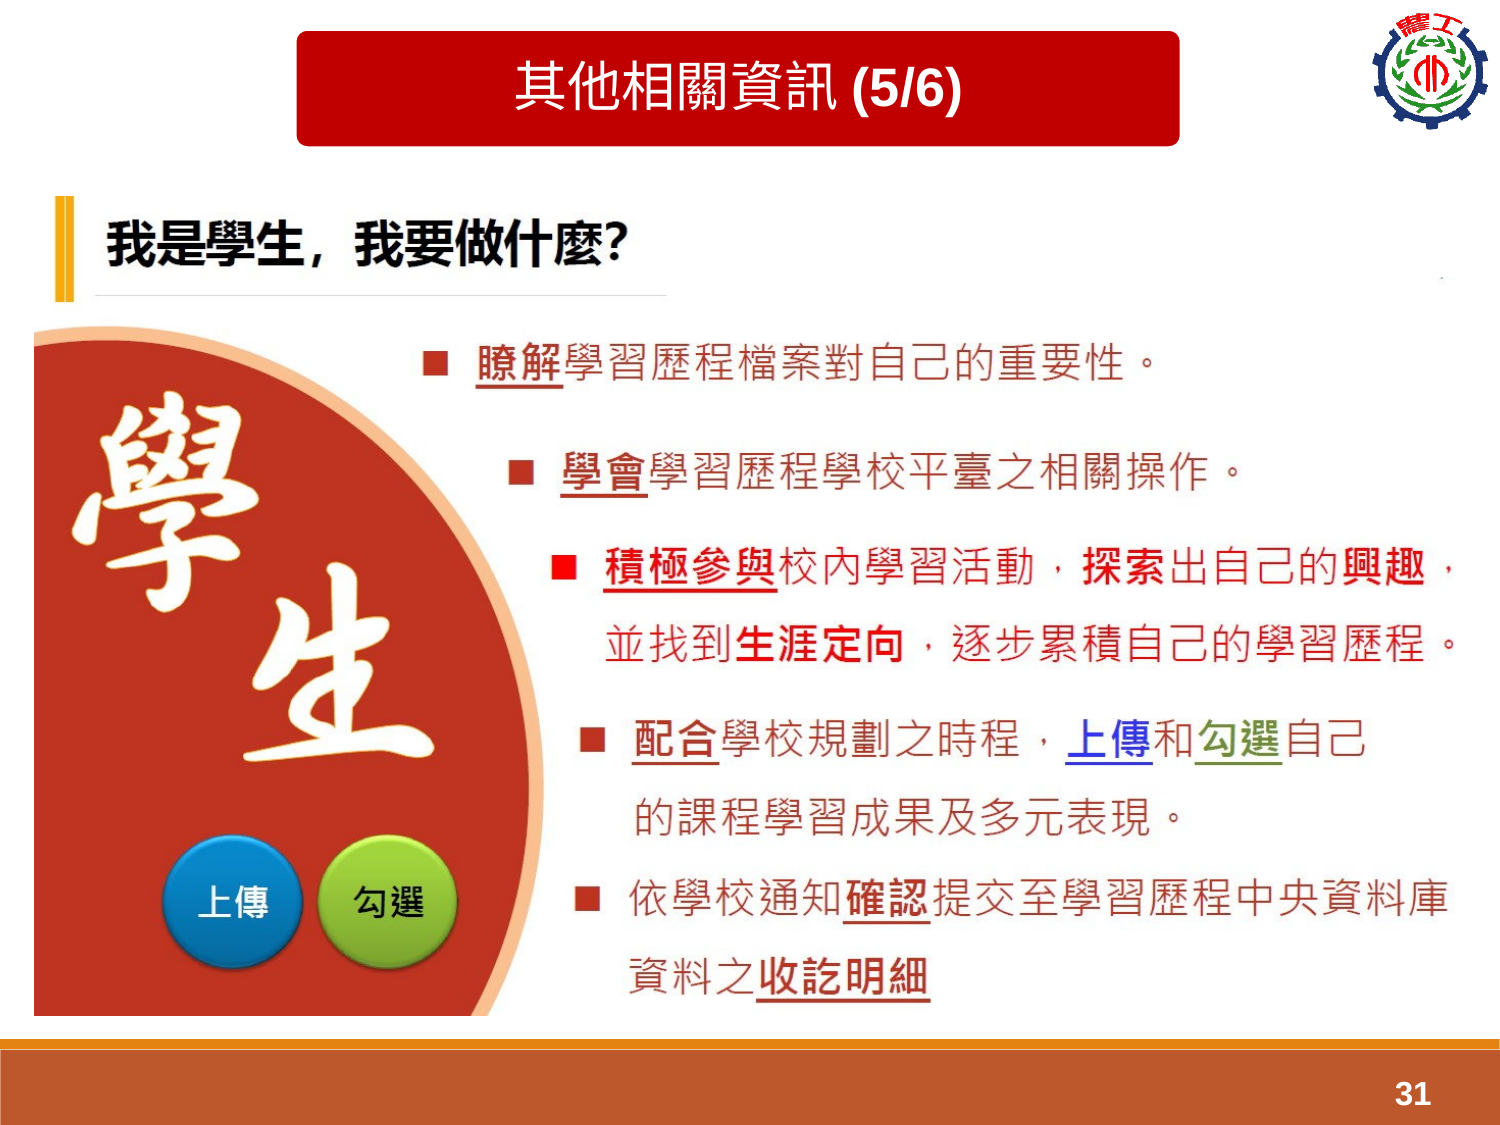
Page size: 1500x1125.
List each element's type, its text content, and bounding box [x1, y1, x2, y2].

picture [1370, 11, 1489, 130]
picture [34, 195, 1466, 1017]
text_box 其他相關資訊(5/6) [293, 28, 1183, 149]
